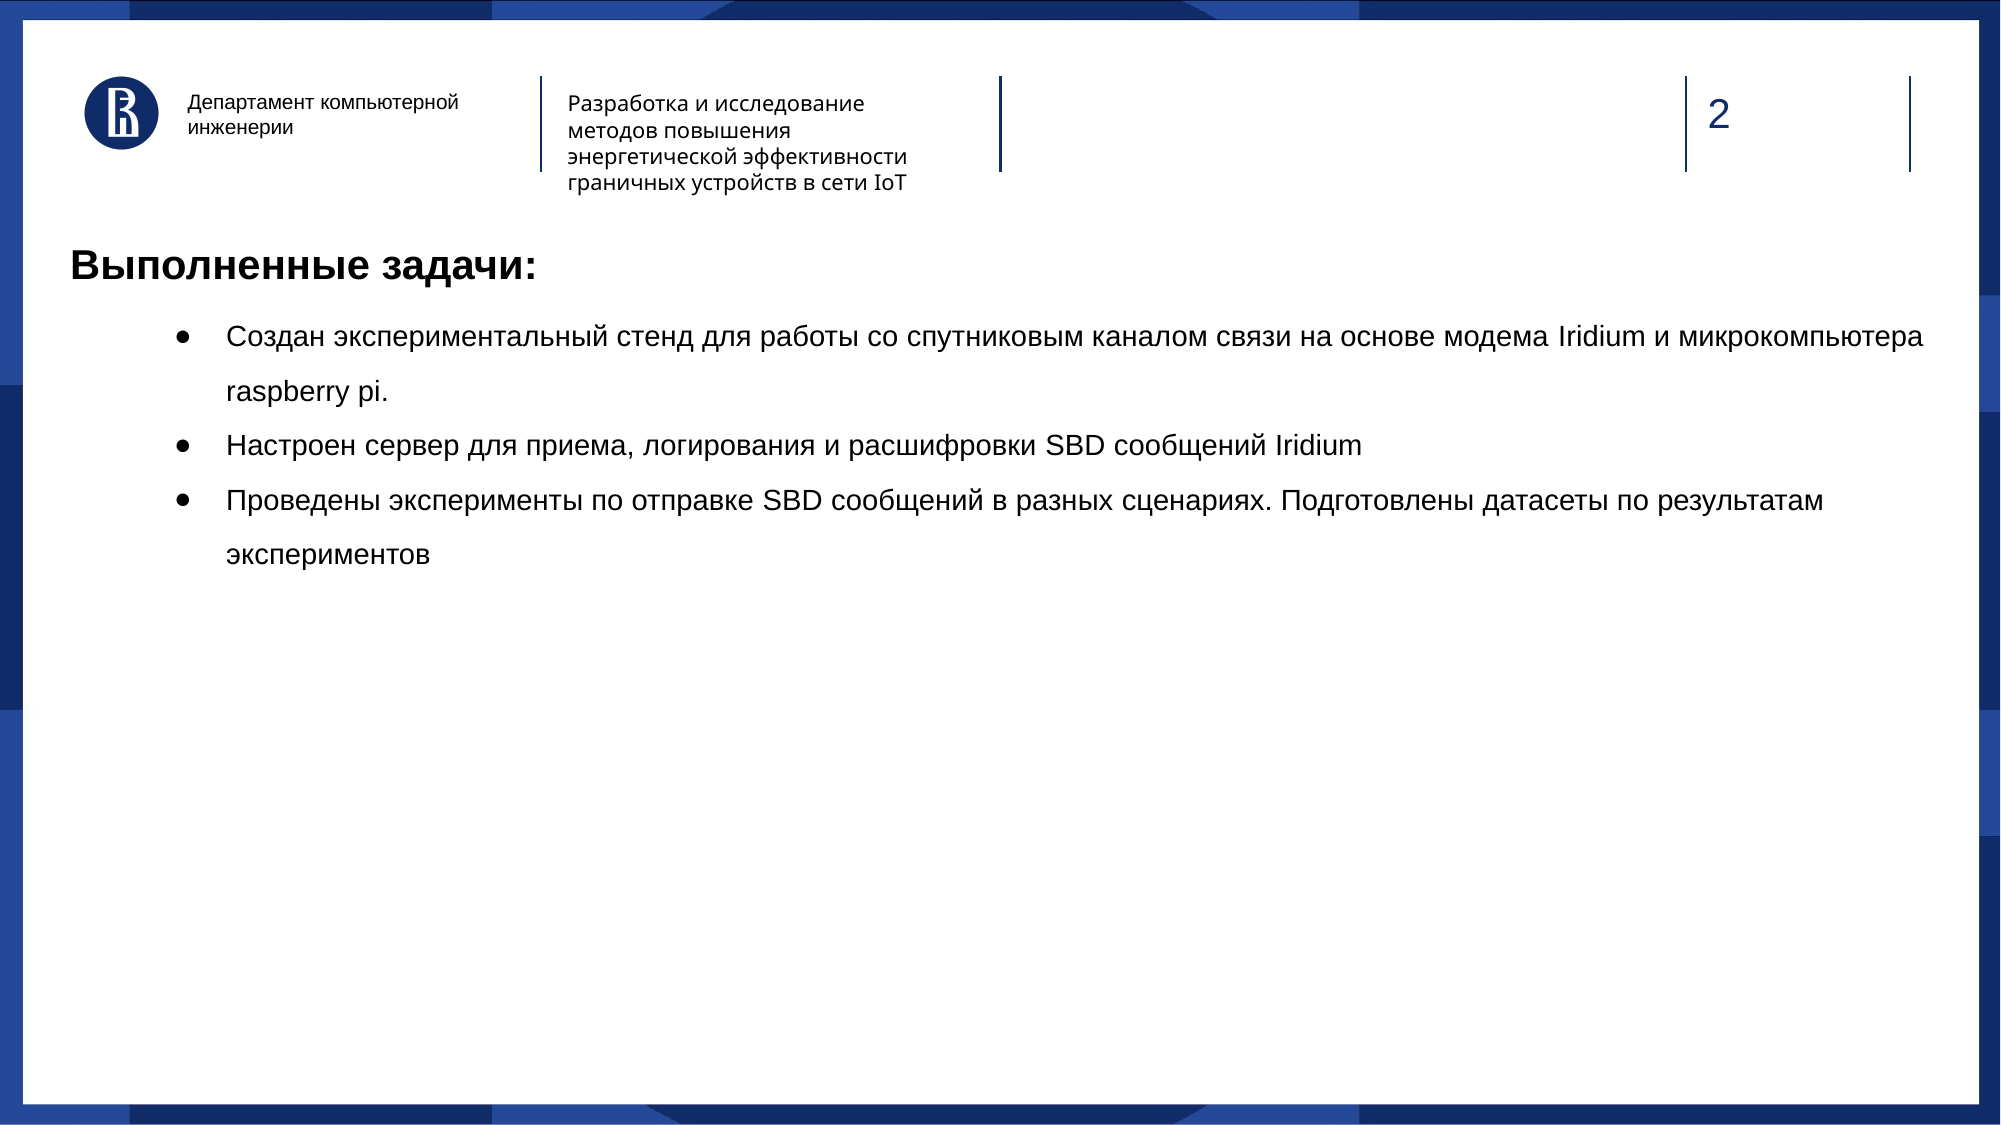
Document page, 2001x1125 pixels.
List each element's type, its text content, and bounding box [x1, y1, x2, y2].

list Разработка и исследование методов повышения энергетической эффективности граничных устройств в сети IoT [567, 90, 952, 217]
picture [0, 0, 2001, 1125]
list Департамент компьютерной инженерии [187, 88, 500, 157]
list Создан экспериментальный стенд для работы со спутниковым каналом связи на основе модема Iridium и микрокомпьютера raspberry pi. Настроен сервер для приема, логирования и расшифровки SBD сообщений Iridium Проведены эксперименты по отправке SBD сообщений в разных сценариях. Подготовлены датасеты по результатам экспериментов [76, 298, 1924, 794]
text_box Выполненные задачи: [70, 237, 1890, 310]
